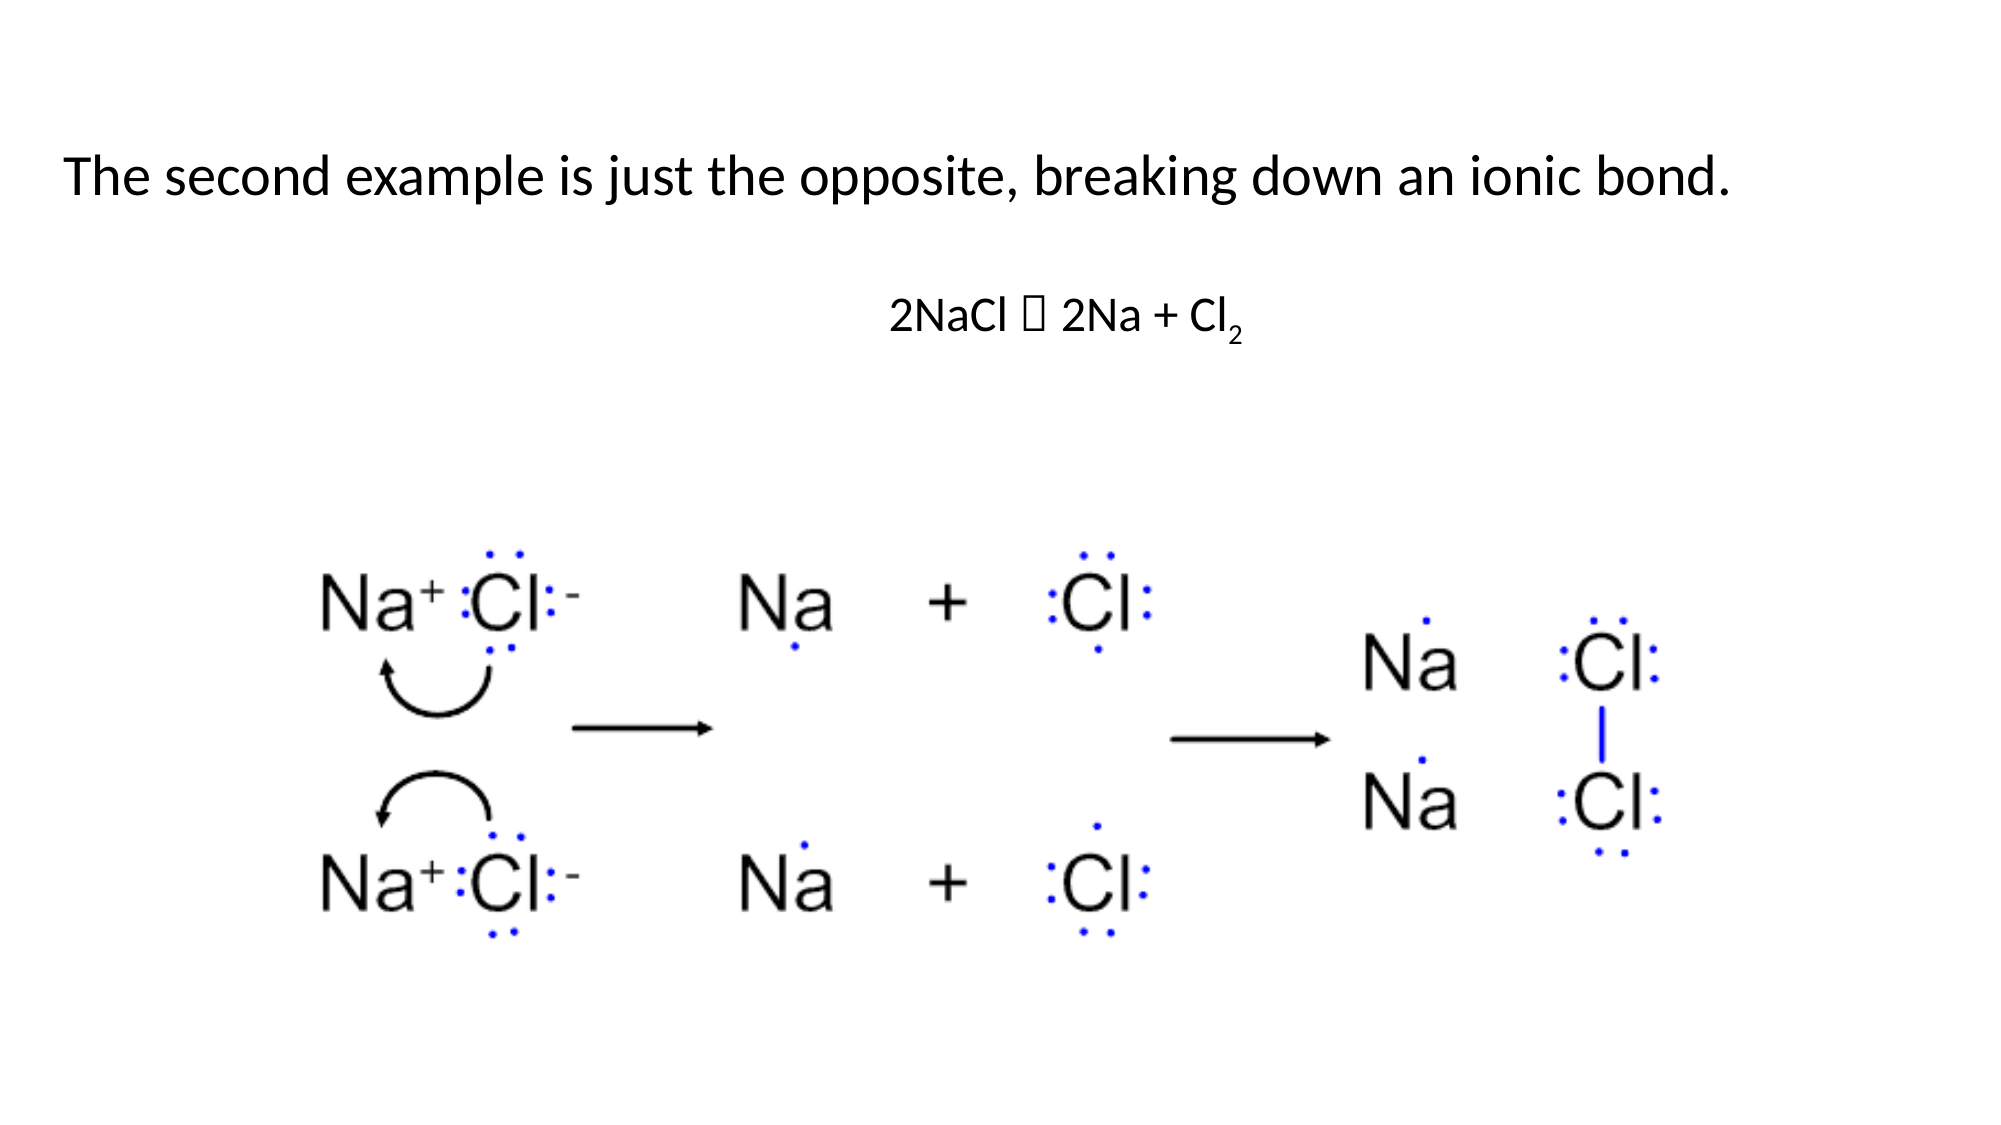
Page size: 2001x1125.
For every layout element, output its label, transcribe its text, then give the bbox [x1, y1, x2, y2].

picture [251, 424, 1750, 1027]
list The second example is just the opposite, breaking down an ionic bond. 2NaCl  2Na + Cl2 [48, 137, 1874, 1006]
